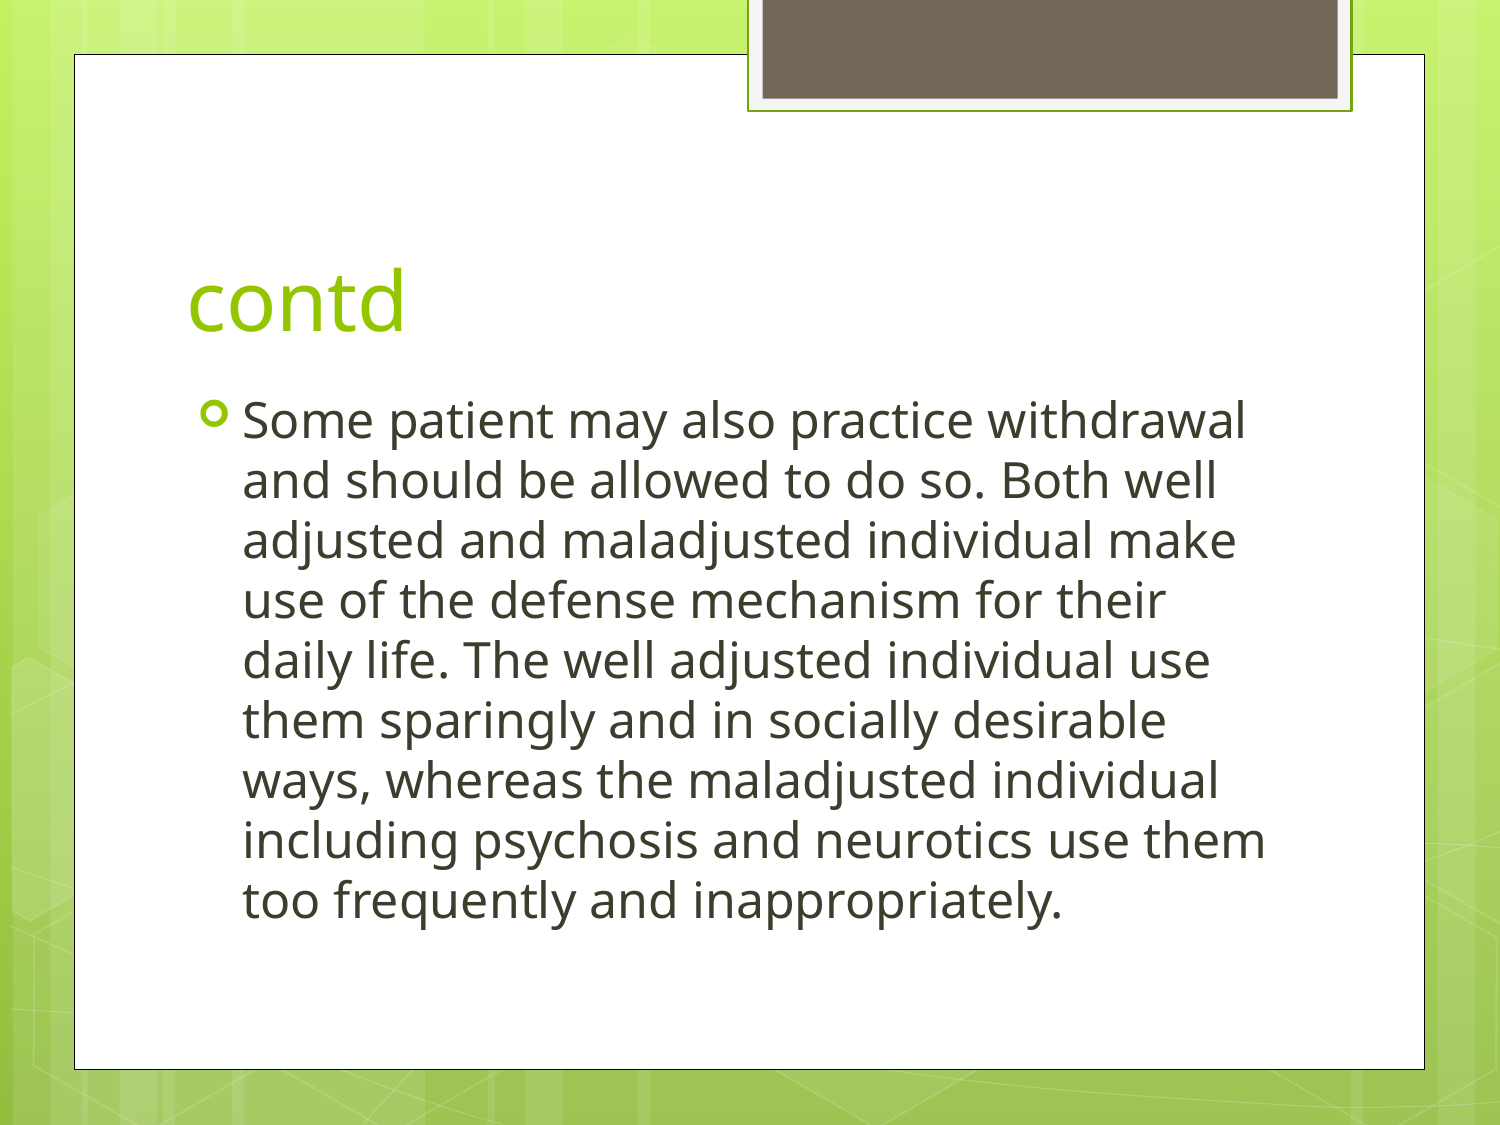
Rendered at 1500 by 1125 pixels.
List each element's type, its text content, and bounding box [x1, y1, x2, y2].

list Some patient may also practice withdrawal and should be allowed to do so. Both well adjusted and maladjusted individual make use of the defense mechanism for their daily life. The well adjusted individual use them sparingly and in socially desirable ways, whereas the maladjusted individual including psychosis and neurotics use them too frequently and inappropriately. [171, 381, 1283, 957]
title contd [171, 168, 1324, 357]
